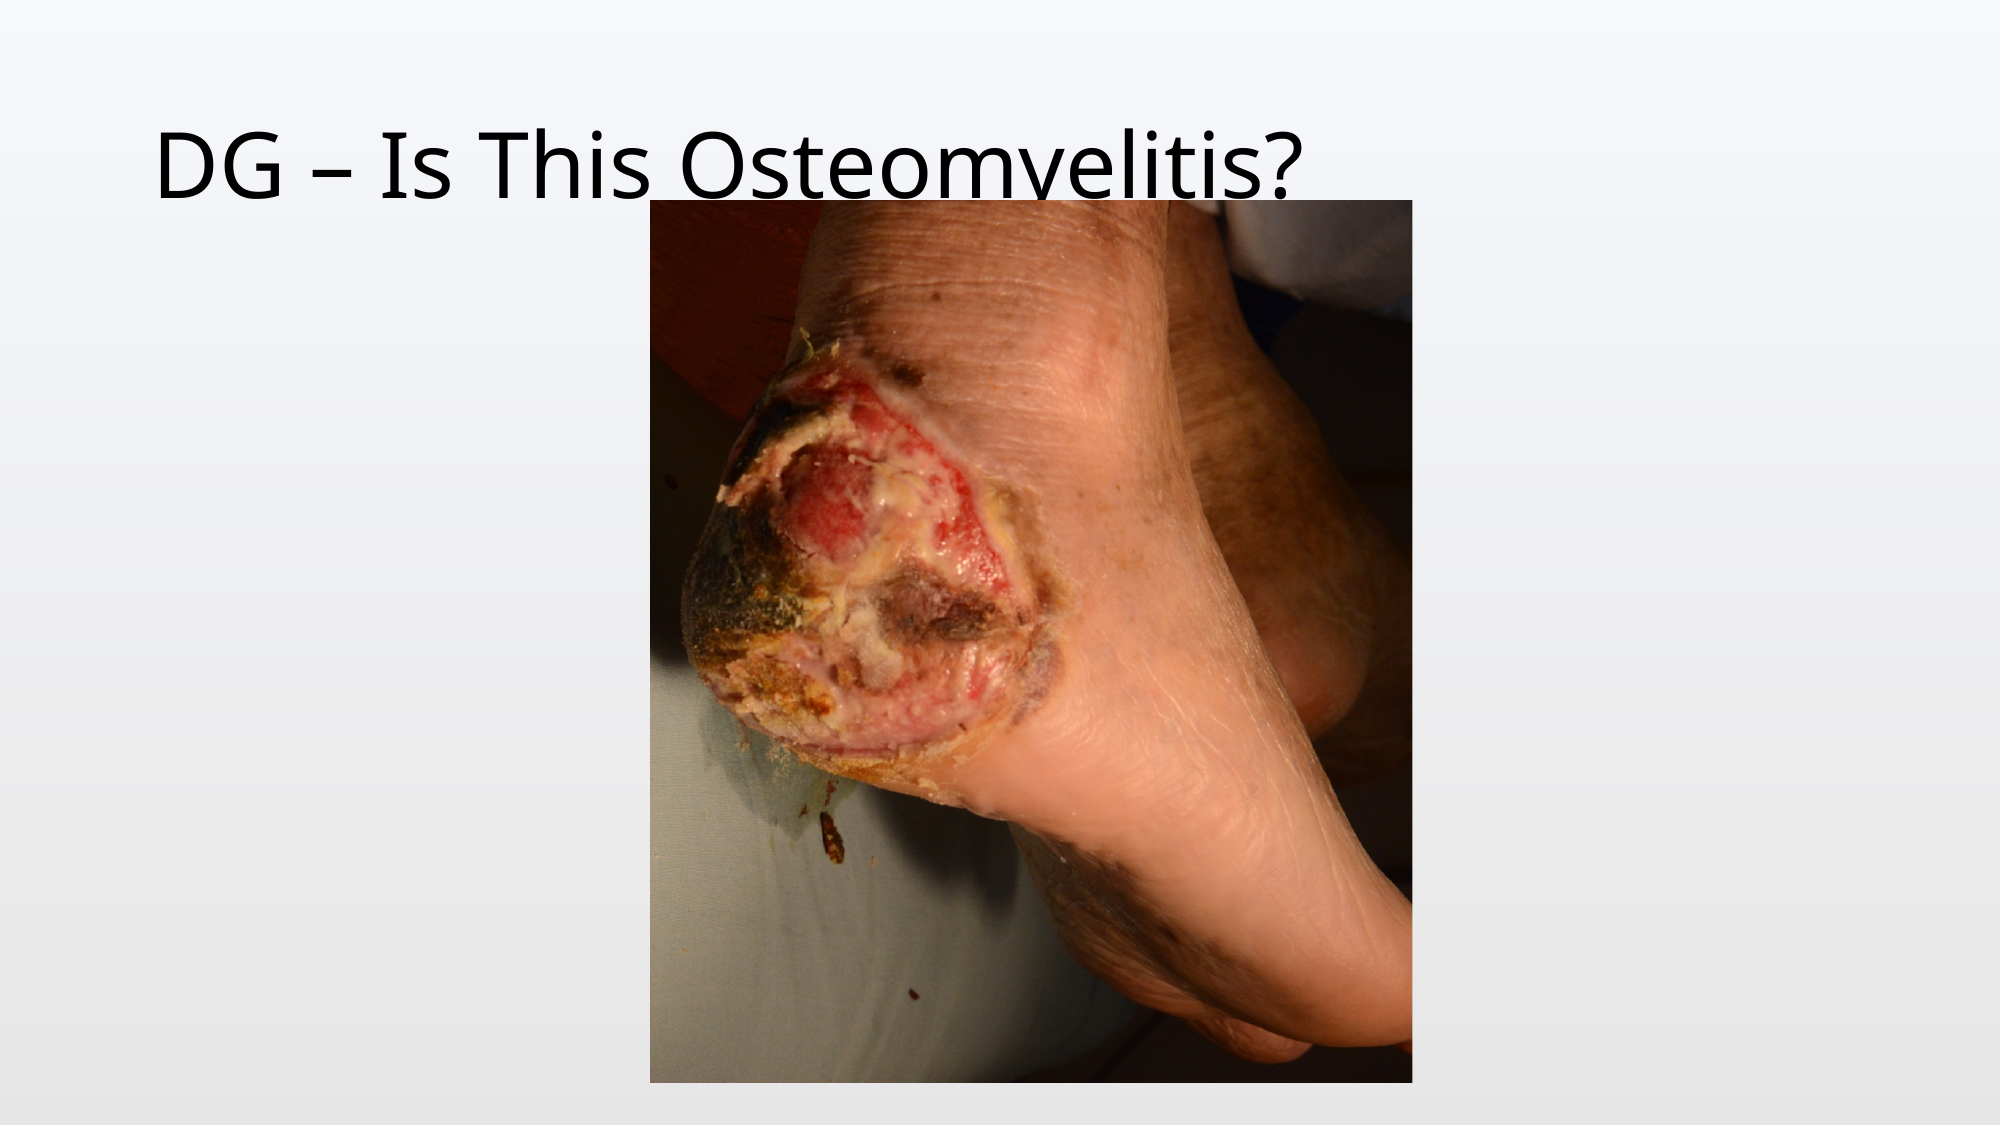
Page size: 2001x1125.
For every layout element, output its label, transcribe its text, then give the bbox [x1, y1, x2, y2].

picture [649, 199, 1413, 1083]
title DG – Is This Osteomyelitis? [137, 59, 1863, 278]
